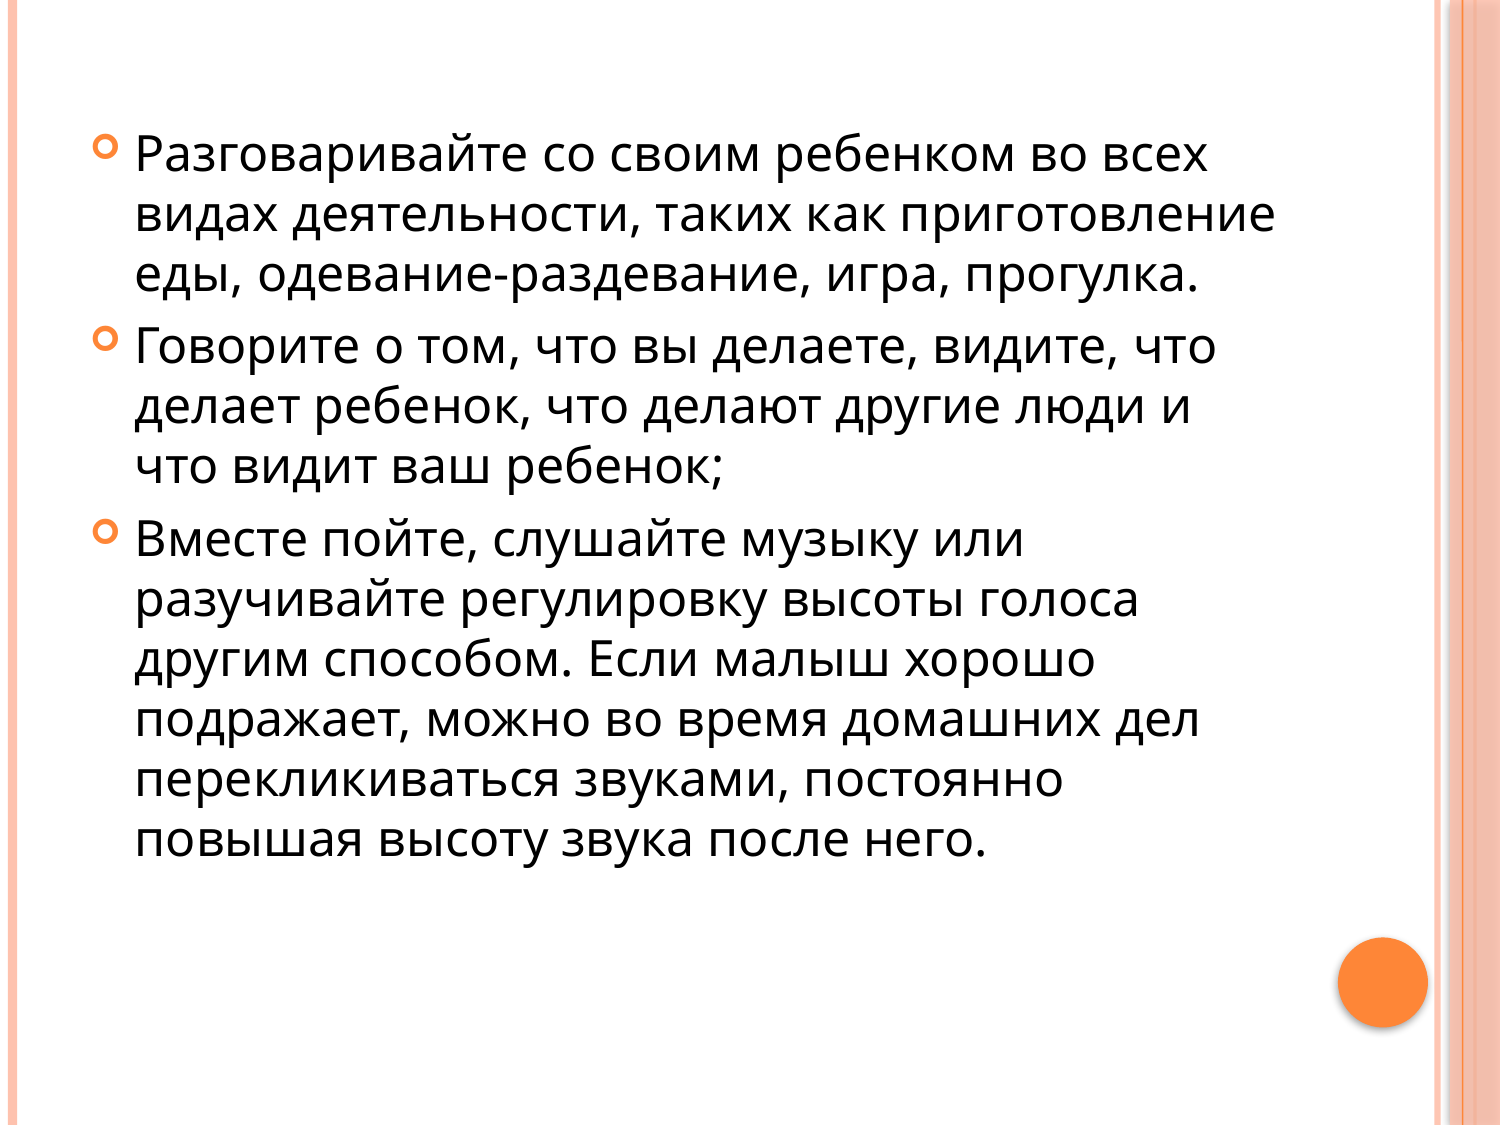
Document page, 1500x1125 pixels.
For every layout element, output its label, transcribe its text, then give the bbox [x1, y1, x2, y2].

list Разговаривайте со своим ребенком во всех видах деятельности, таких как приготовление еды, одевание-раздевание, игра, прогулка. Говорите о том, что вы делаете, видите, что делает ребенок, что делают другие люди и что видит ваш ребенок; Вместе пойте, слушайте музыку или разучивайте регулировку высоты голоса другим способом. Если малыш хорошо подражает, можно во время домашних дел перекликиваться звуками, постоянно повышая высоту звука после него. [75, 113, 1300, 1062]
